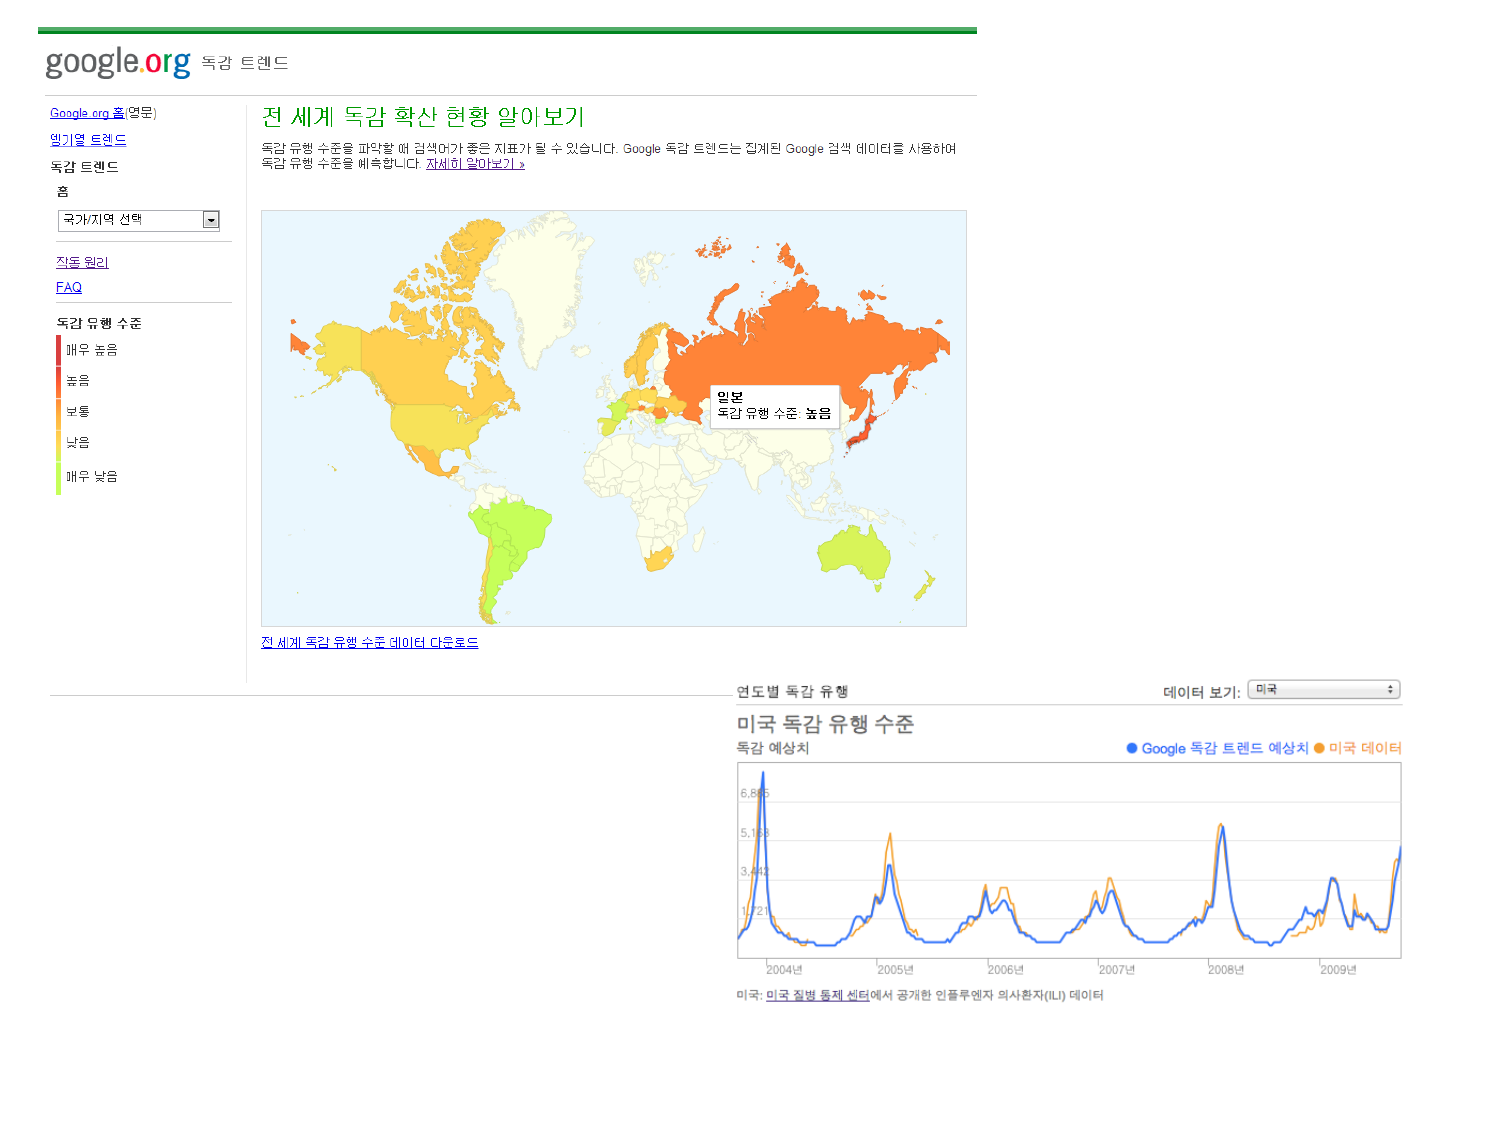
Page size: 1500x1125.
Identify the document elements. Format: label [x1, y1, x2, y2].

picture [38, 27, 1407, 1006]
